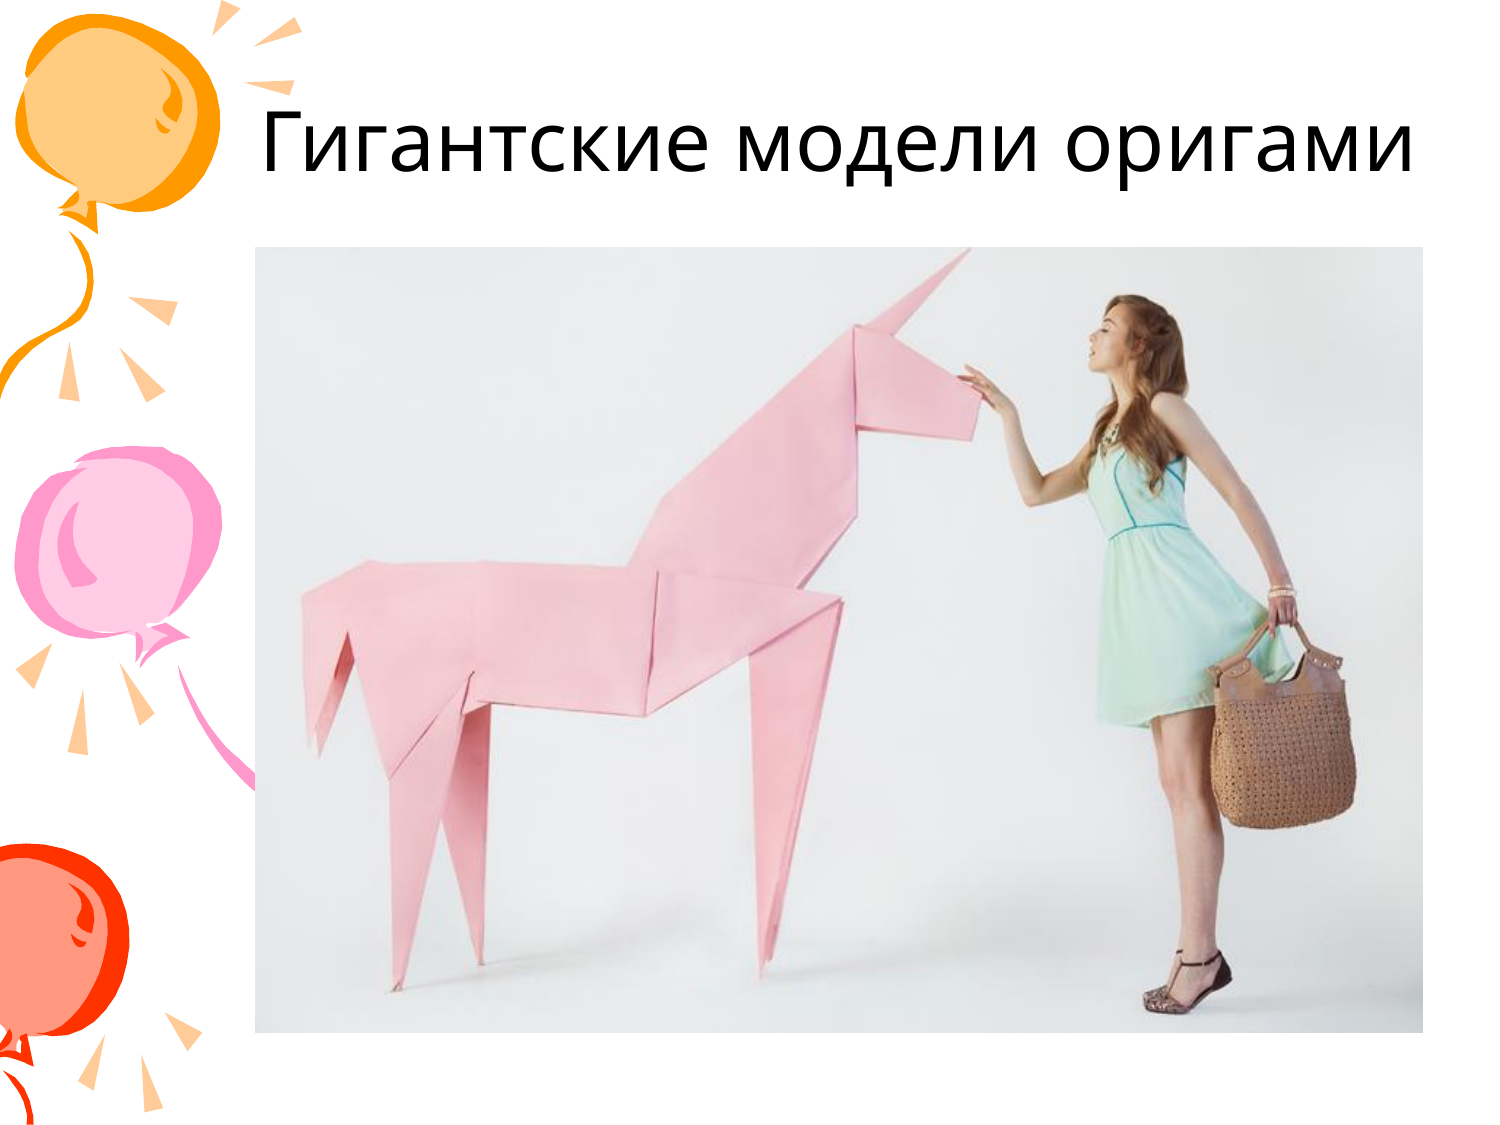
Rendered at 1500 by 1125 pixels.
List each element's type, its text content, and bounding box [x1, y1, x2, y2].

title Гигантские модели оригами [215, 66, 1462, 198]
picture [254, 247, 1423, 1033]
